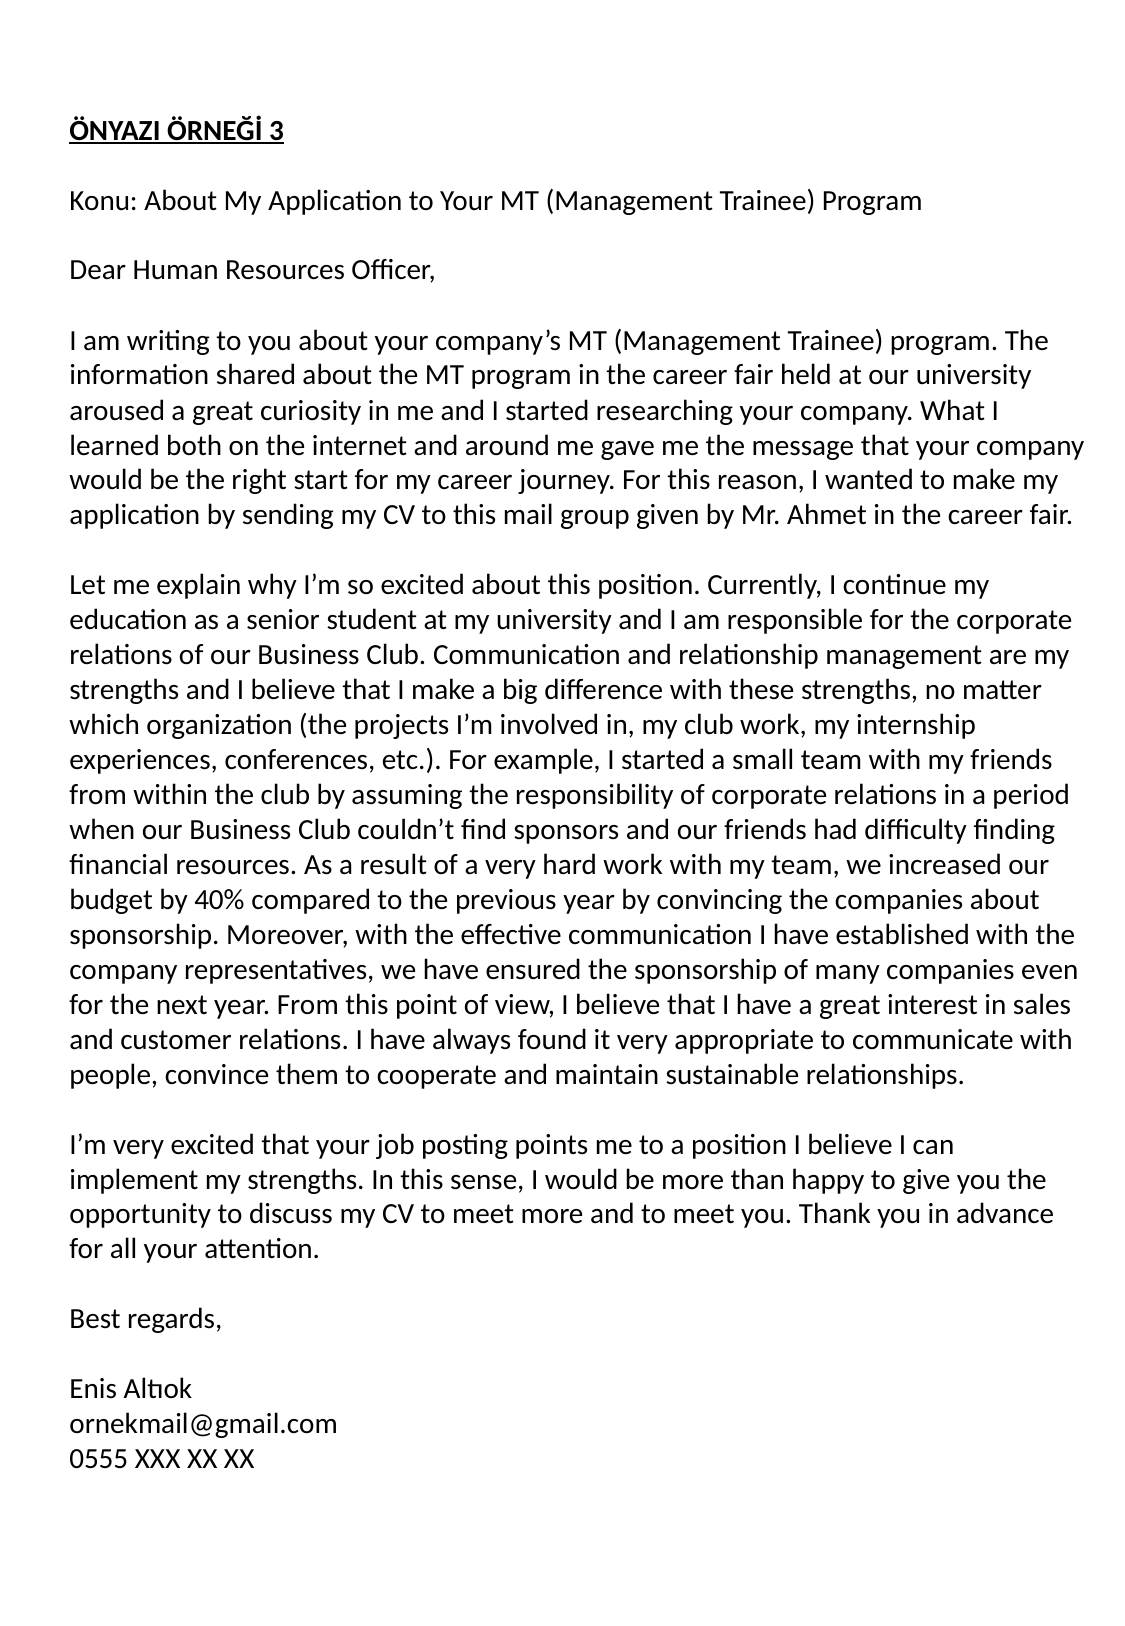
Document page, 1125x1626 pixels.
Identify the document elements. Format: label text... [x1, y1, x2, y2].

text_box ÖNYAZI ÖRNEĞİ 3 Konu: About My Application to Your MT (Management Trainee) Program Dear Human Resources Officer, I am writing to you about your company’s MT (Management Trainee) program. The information shared about the MT program in the career fair held at our university aroused a great curiosity in me and I started researching your company. What I learned both on the internet and around me gave me the message that your company would be the right start for my career journey. For this reason, I wanted to make my application by sending my CV to this mail group given by Mr. Ahmet in the career fair. Let me explain why I’m so excited about this position. Currently, I continue my education as a senior student at my university and I am responsible for the corporate relations of our Business Club. Communication and relationship management are my strengths and I believe that I make a big difference with these strengths, no matter which organization (the projects I’m involved in, my club work, my internship experiences, conferences, etc.). For example, I started a small team with my friends from within the club by assuming the responsibility of corporate relations in a period when our Business Club couldn’t find sponsors and our friends had difficulty finding financial resources. As a result of a very hard work with my team, we increased our budget by 40% compared to the previous year by convincing the companies about sponsorship. Moreover, with the effective communication I have established with the company representatives, we have ensured the sponsorship of many companies even for the next year. From this point of view, I believe that I have a great interest in sales and customer relations. I have always found it very appropriate to communicate with people, convince them to cooperate and maintain sustainable relationships. I’m very excited that your job posting points me to a position I believe I can implement my strengths. In this sense, I would be more than happy to give you the opportunity to discuss my CV to meet more and to meet you. Thank you in advance for all your attention. Best regards, Enis Altıok ornekmail@gmail.com 0555 XXX XX XX [54, 103, 1100, 1482]
